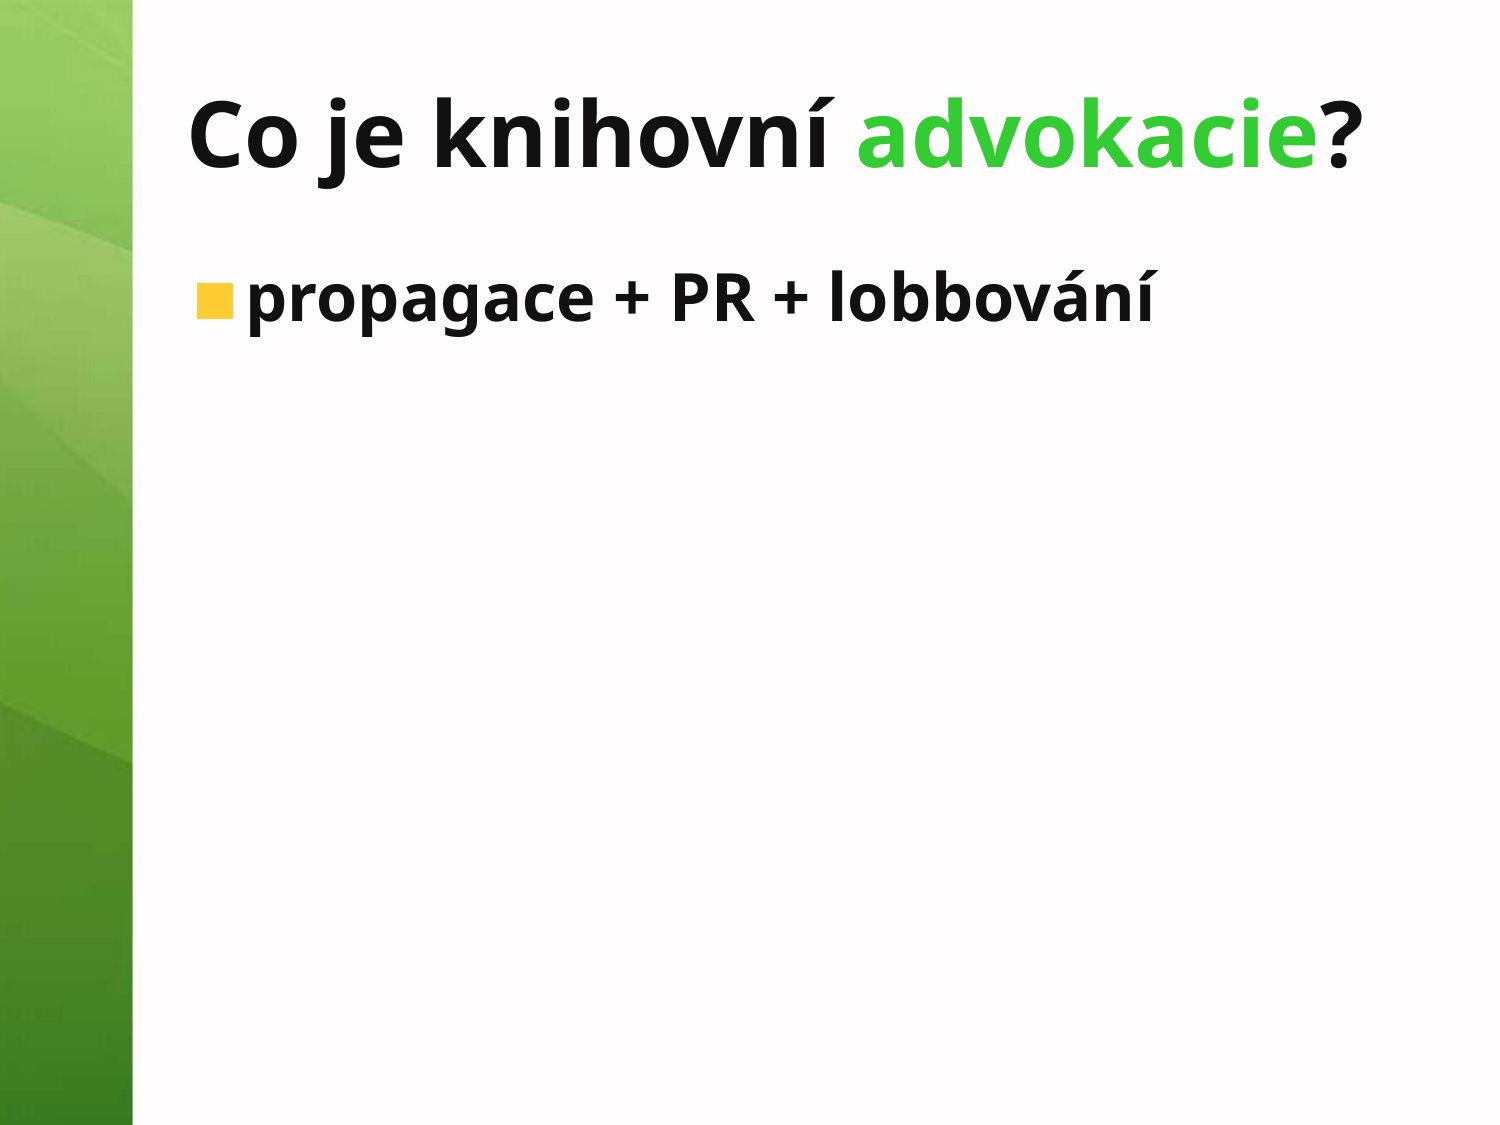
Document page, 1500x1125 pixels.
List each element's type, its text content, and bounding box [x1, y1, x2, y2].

list propagace + PR + lobbování [171, 231, 1447, 1094]
title Co je knihovní advokacie? [171, 89, 1447, 173]
picture [0, 0, 1500, 1125]
